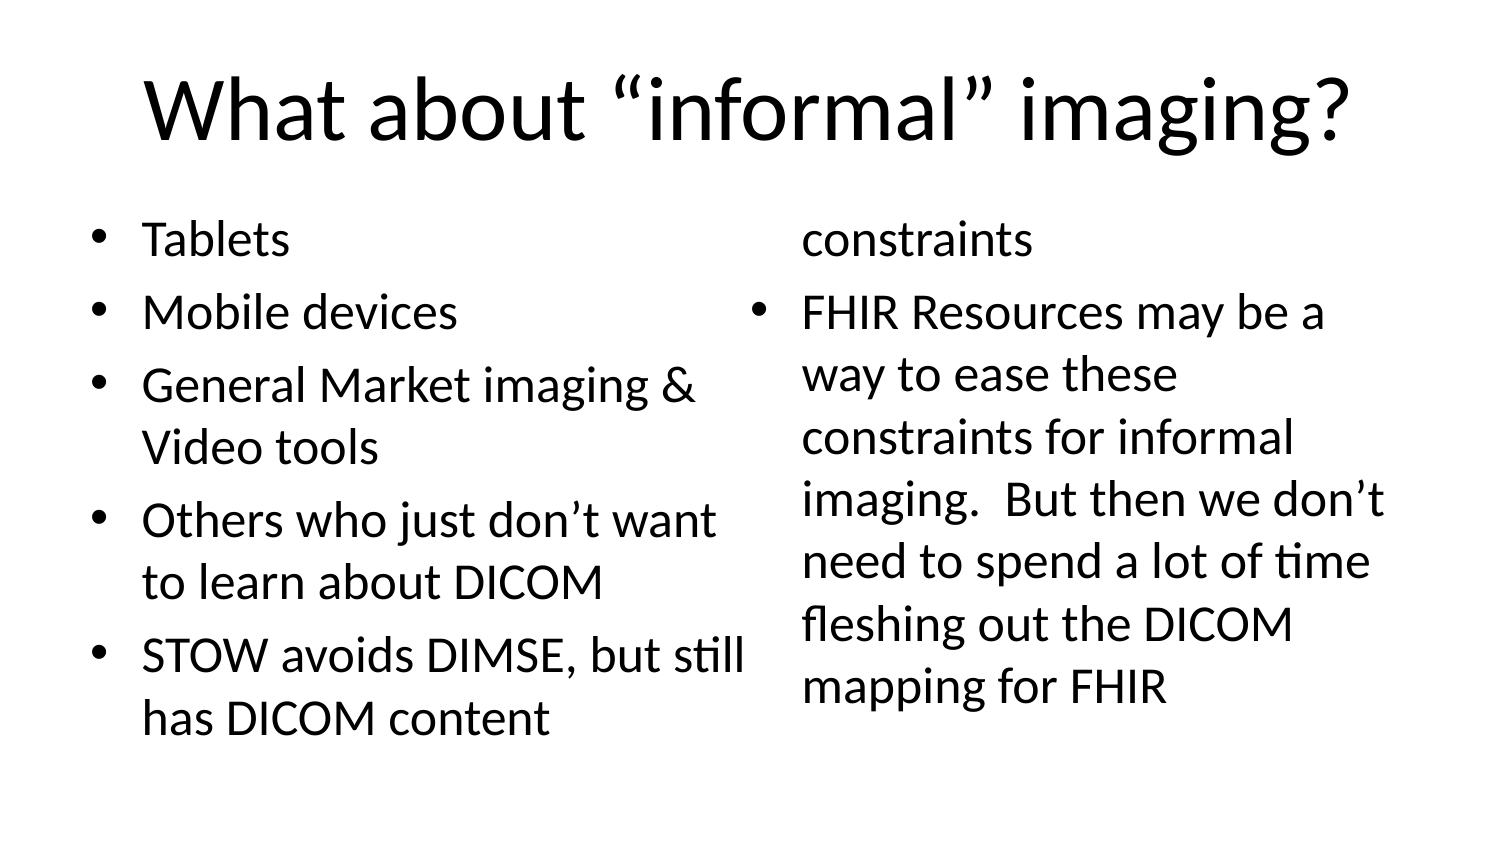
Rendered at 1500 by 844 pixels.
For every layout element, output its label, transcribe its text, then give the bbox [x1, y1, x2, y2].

list Tablets Mobile devices General Market imaging & Video tools Others who just don’t want to learn about DICOM STOW avoids DIMSE, but still has DICOM content constraints FHIR Resources may be a way to ease these constraints for informal imaging. But then we don’t need to spend a lot of time fleshing out the DICOM mapping for FHIR [75, 196, 1425, 754]
title What about “informal” imaging? [75, 33, 1425, 175]
